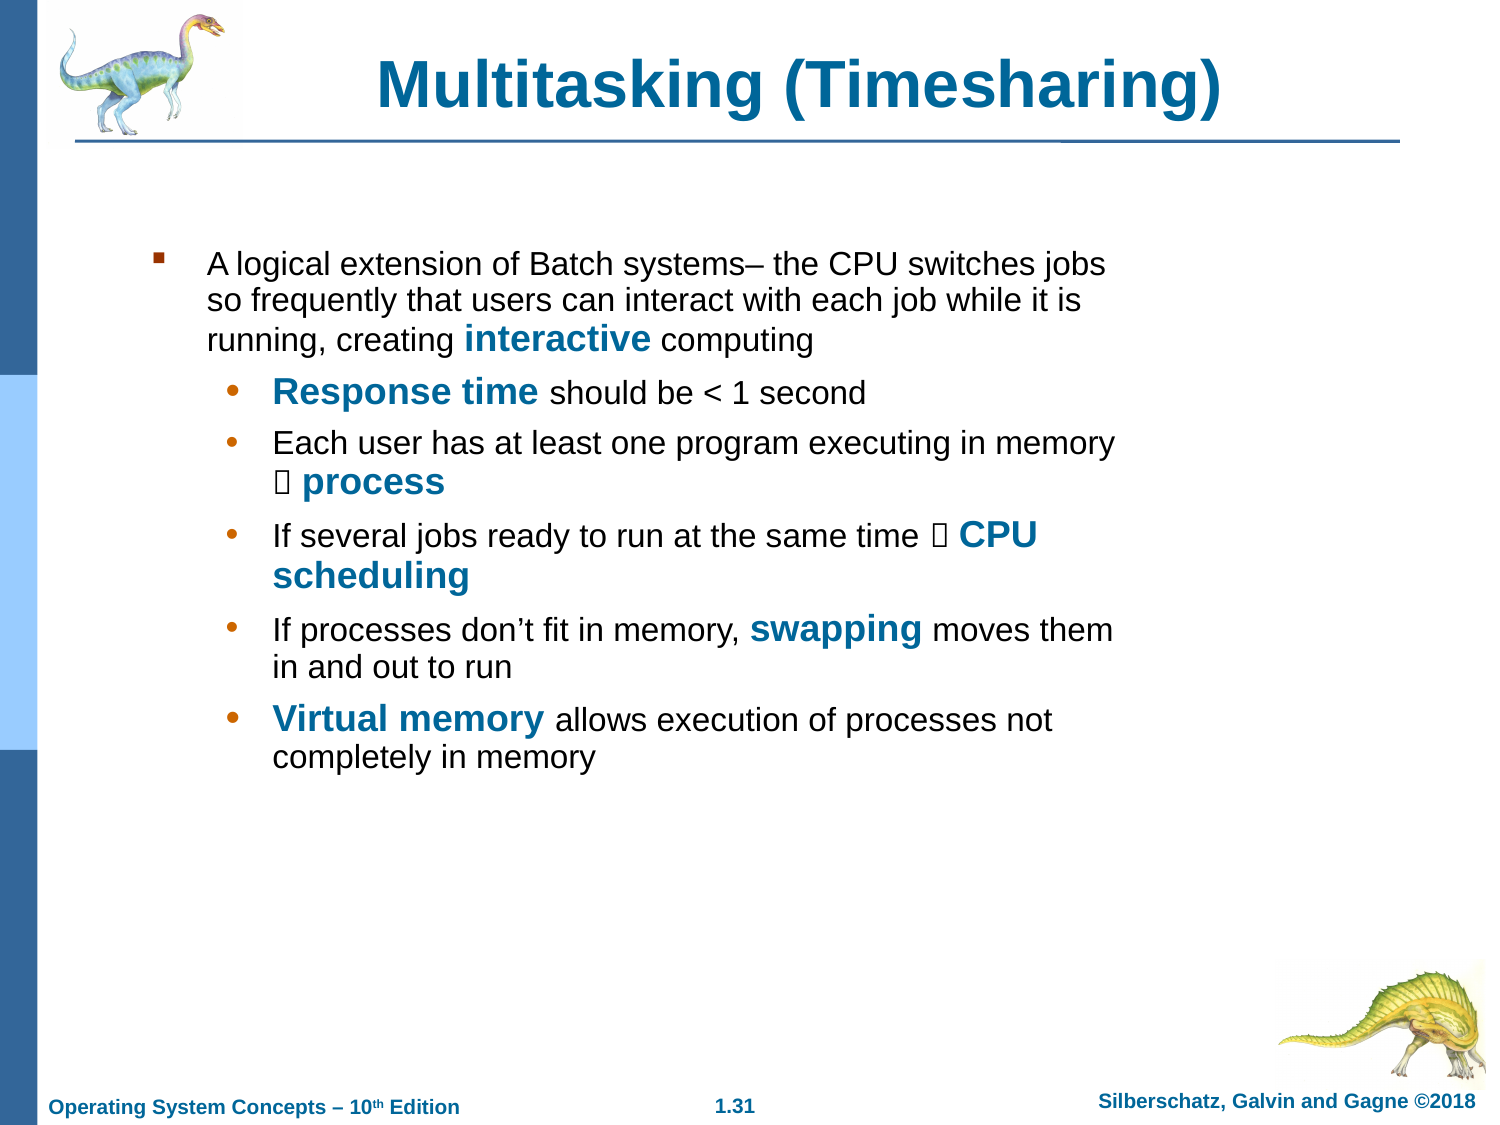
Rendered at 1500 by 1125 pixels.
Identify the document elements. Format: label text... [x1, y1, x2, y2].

picture [1275, 959, 1486, 1090]
picture [46, 0, 243, 149]
list A logical extension of Batch systems– the CPU switches jobs so frequently that users can interact with each job while it is running, creating interactive computing Response time should be < 1 second Each user has at least one program executing in memory  process If several jobs ready to run at the same time  CPU scheduling If processes don’t fit in memory, swapping moves them in and out to run Virtual memory allows execution of processes not completely in memory [135, 137, 1154, 937]
title Multitasking (Timesharing) [175, 33, 1425, 129]
